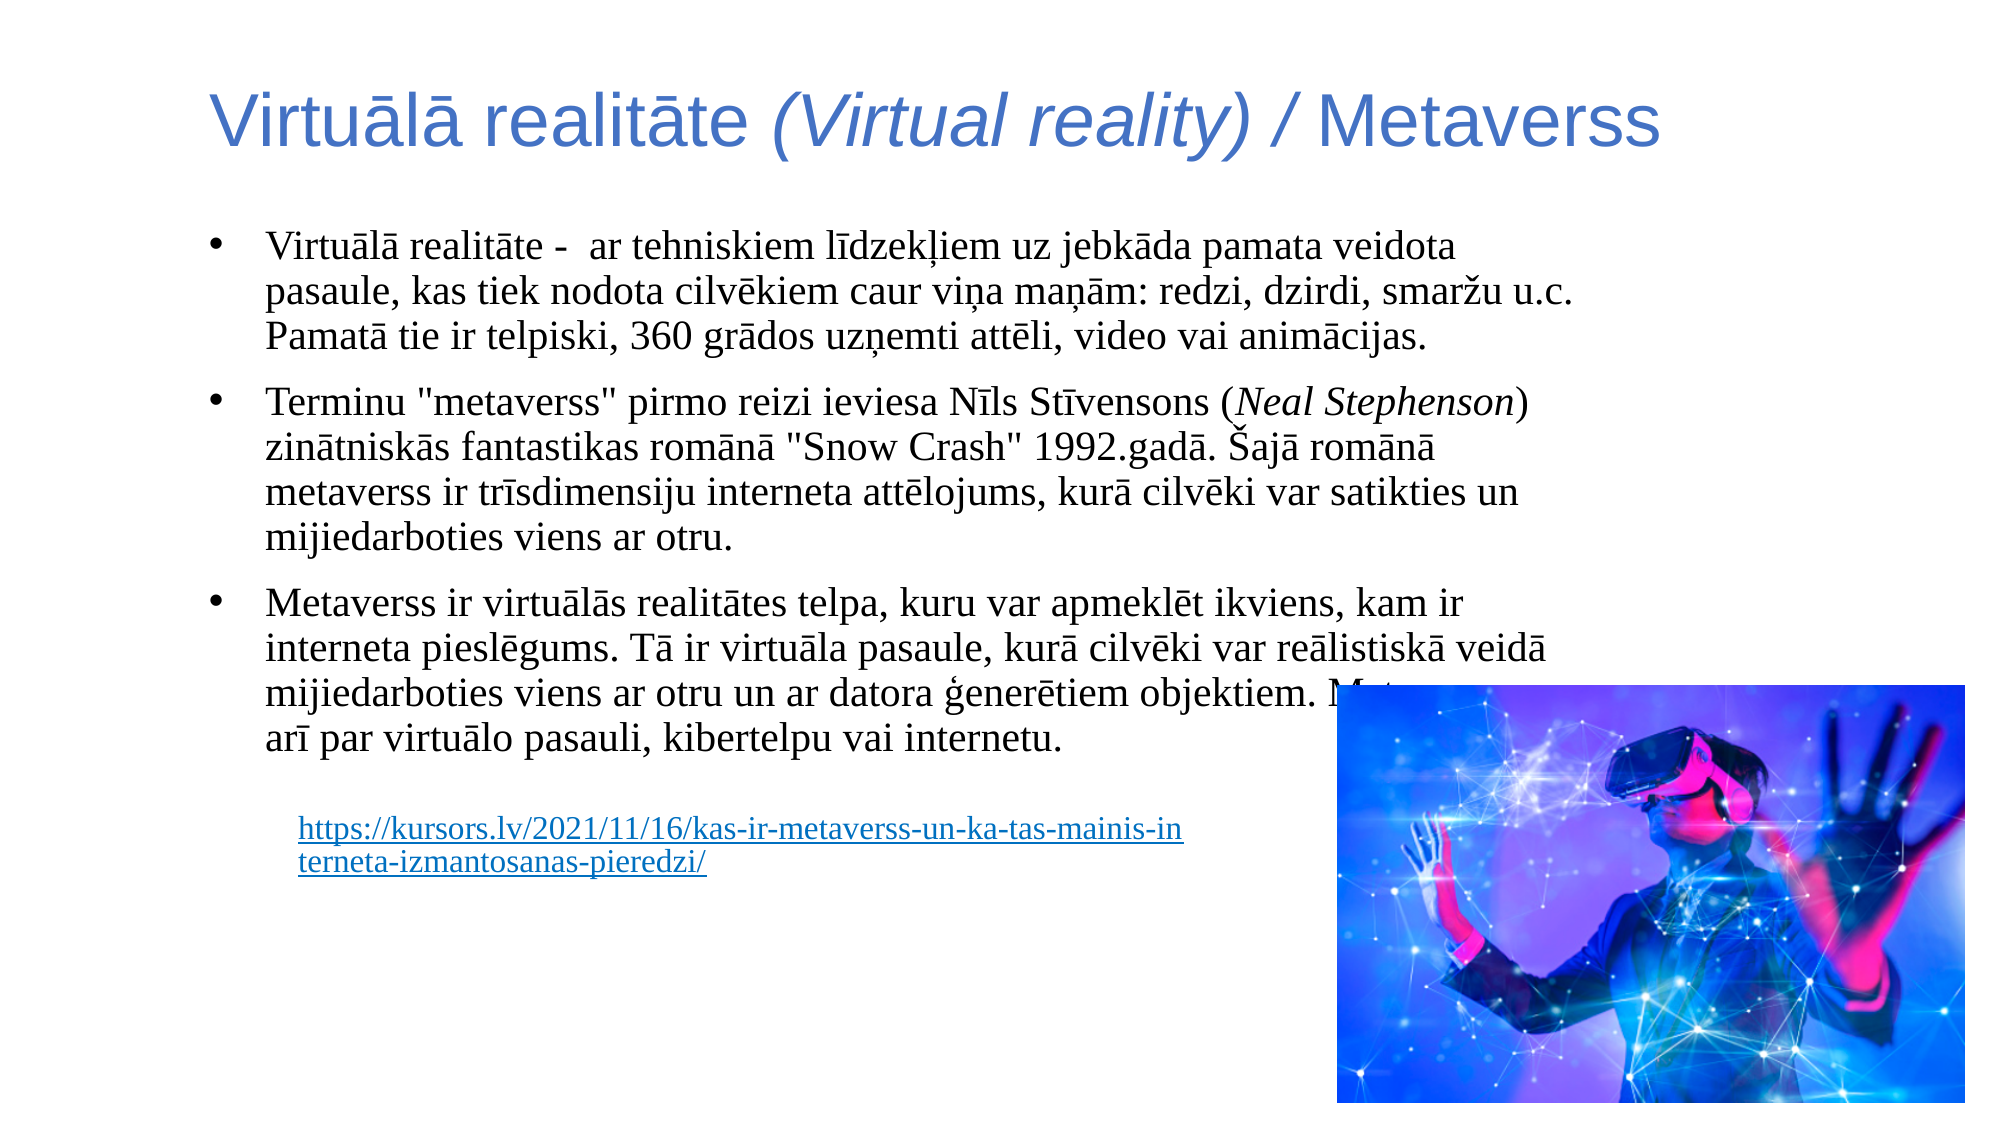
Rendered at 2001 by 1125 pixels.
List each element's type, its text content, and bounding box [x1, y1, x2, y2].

title Virtuālā realitāte (Virtual reality) / Metaverss [194, 47, 1695, 197]
text_box https://kursors.lv/2021/11/16/kas-ir-metaverss-un-ka-tas-mainis-interneta-izmantosanas-pieredzi/ [283, 798, 1201, 894]
list Virtuālā realitāte - ar tehniskiem līdzekļiem uz jebkāda pamata veidota pasaule, kas tiek nodota cilvēkiem caur viņa maņām: redzi, dzirdi, smaržu u.c. Pamatā tie ir telpiski, 360 grādos uzņemti attēli, video vai animācijas. Terminu "metaverss" pirmo reizi ieviesa Nīls Stīvensons (Neal Stephenson) zinātniskās fantastikas romānā "Snow Crash" 1992.gadā. Šajā romānā metaverss ir trīsdimensiju interneta attēlojums, kurā cilvēki var satikties un mijiedarboties viens ar otru. Metaverss ir virtuālās realitātes telpa, kuru var apmeklēt ikviens, kam ir interneta pieslēgums. Tā ir virtuāla pasaule, kurā cilvēki var reālistiskā veidā mijiedarboties viens ar otru un ar datora ģenerētiem objektiem. Metaversu sauc arī par virtuālo pasauli, kibertelpu vai internetu. [175, 215, 1609, 814]
picture [1863, 1099, 1893, 1103]
picture [1337, 685, 1965, 1103]
